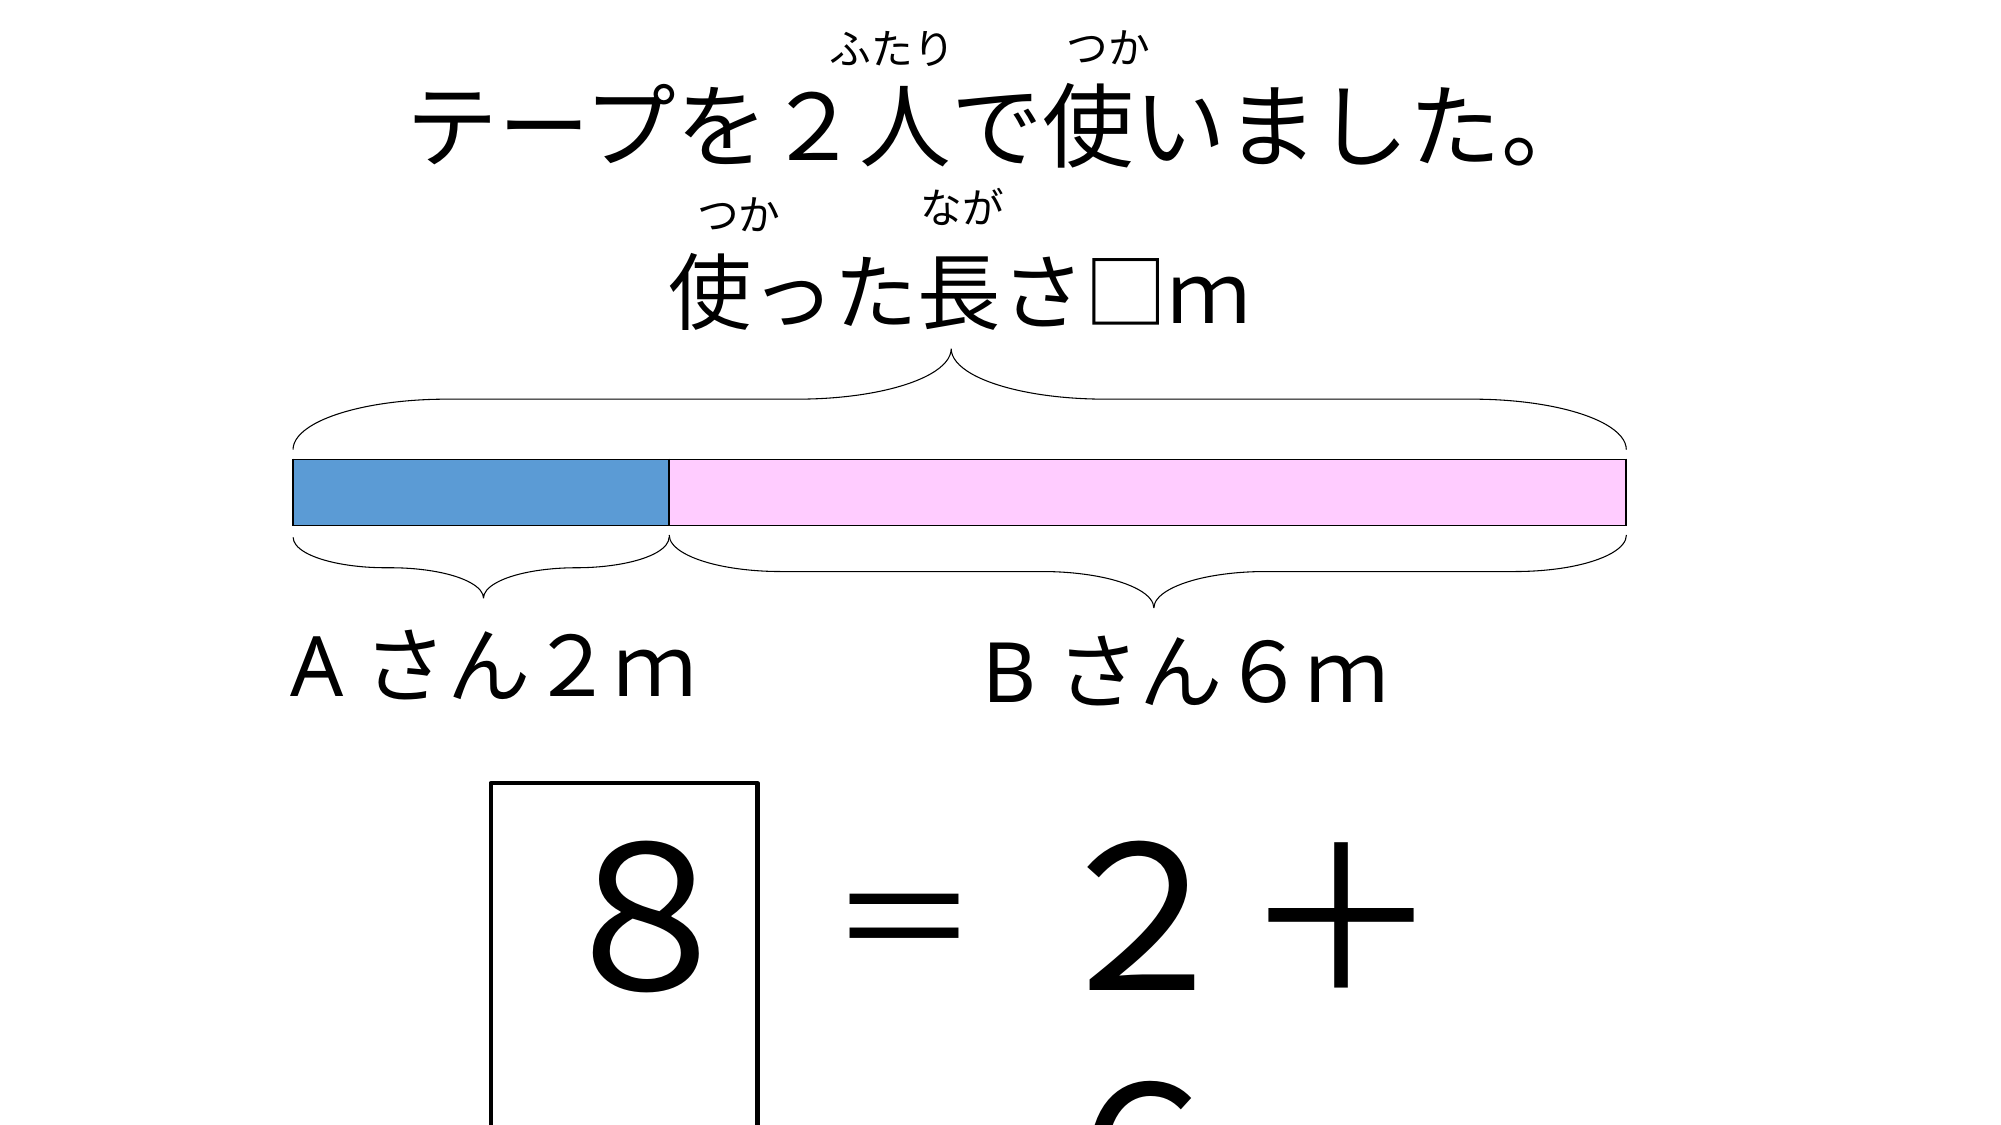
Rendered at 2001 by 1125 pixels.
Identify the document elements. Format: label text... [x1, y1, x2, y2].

text_box [292, 348, 1627, 450]
text_box Aさん２ｍ [276, 606, 712, 721]
text_box なが [867, 170, 1057, 241]
text_box [490, 783, 758, 1125]
table_header [670, 460, 1625, 525]
title テープを２人で使いました。 [137, 22, 1863, 240]
table_header [294, 460, 668, 525]
text_box ふたり [798, 10, 987, 81]
text_box ＝ [814, 816, 970, 1011]
text_box ２＋６ [1026, 783, 1607, 1125]
text_box [668, 534, 1627, 609]
text_box つか [644, 176, 833, 247]
text_box Bさん６ｍ [967, 611, 1404, 727]
text_box つか [1014, 9, 1203, 80]
text_box ８ [531, 783, 743, 1038]
text_box [292, 537, 669, 599]
text_box 使った長さ□ｍ [609, 232, 1310, 348]
